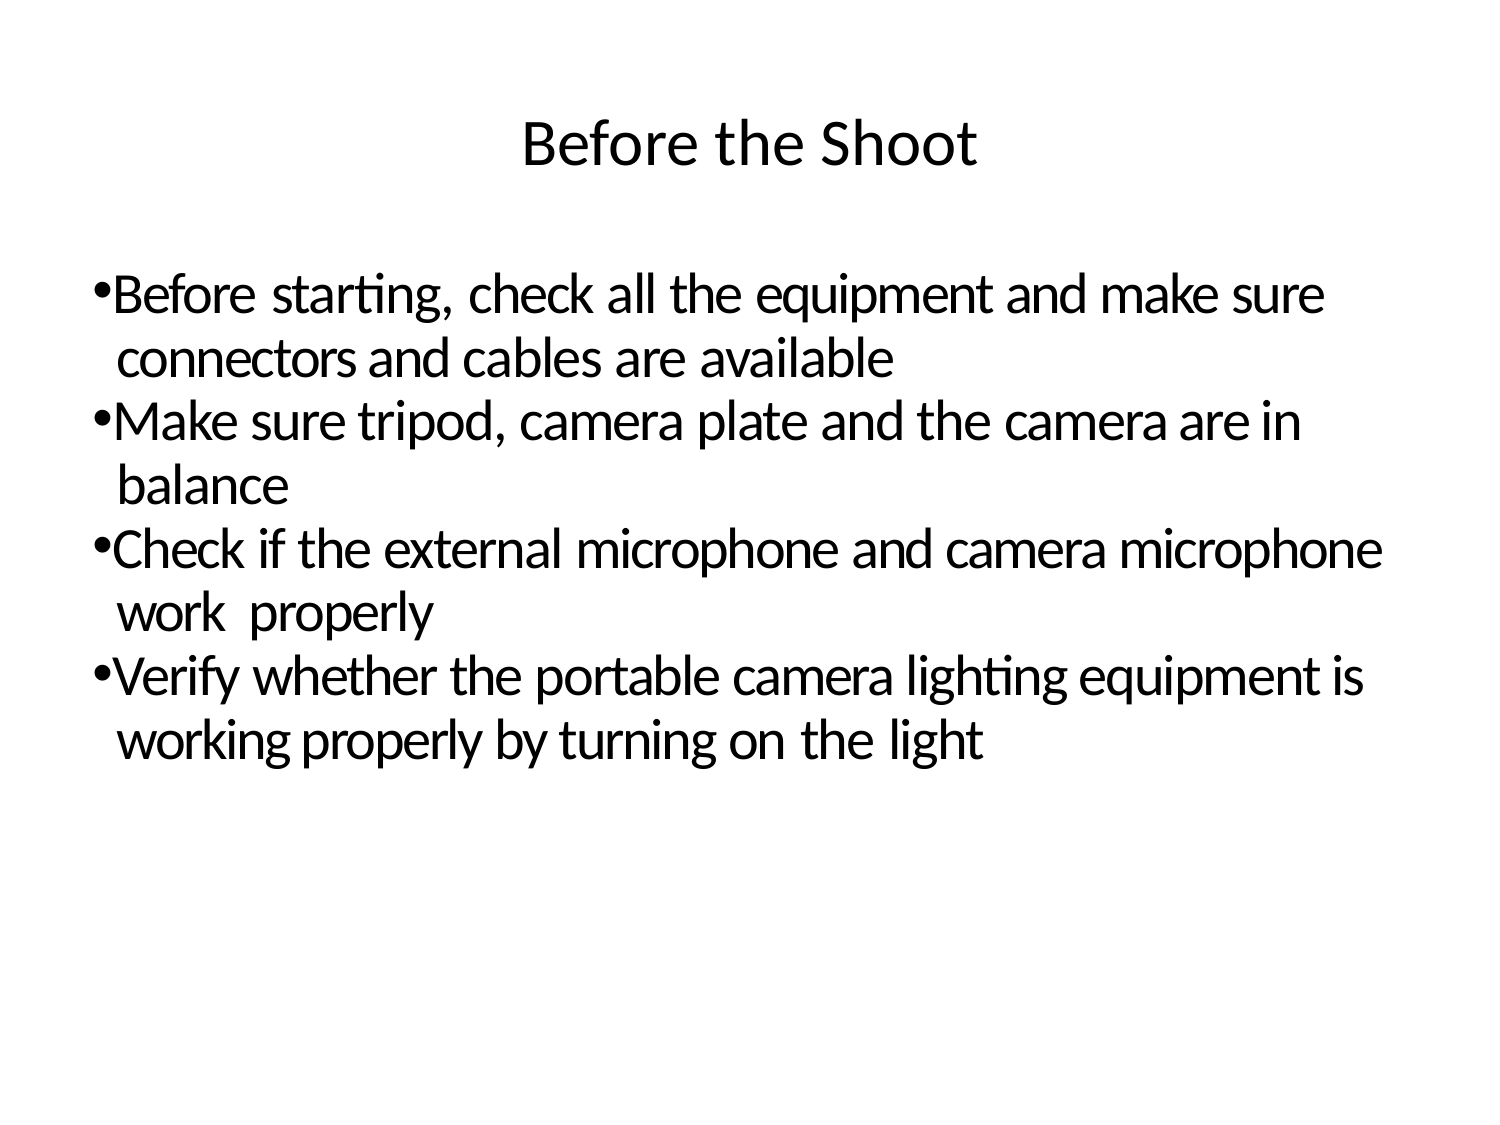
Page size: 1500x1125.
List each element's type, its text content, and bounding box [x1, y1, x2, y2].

list Before starting, check all the equipment and make sure connectors and cables are available Make sure tripod, camera plate and the camera are in balance Check if the external microphone and camera microphone work properly Verify whether the portable camera lighting equipment is working properly by turning on the light [75, 262, 1425, 1005]
title Before the Shoot [75, 45, 1425, 233]
